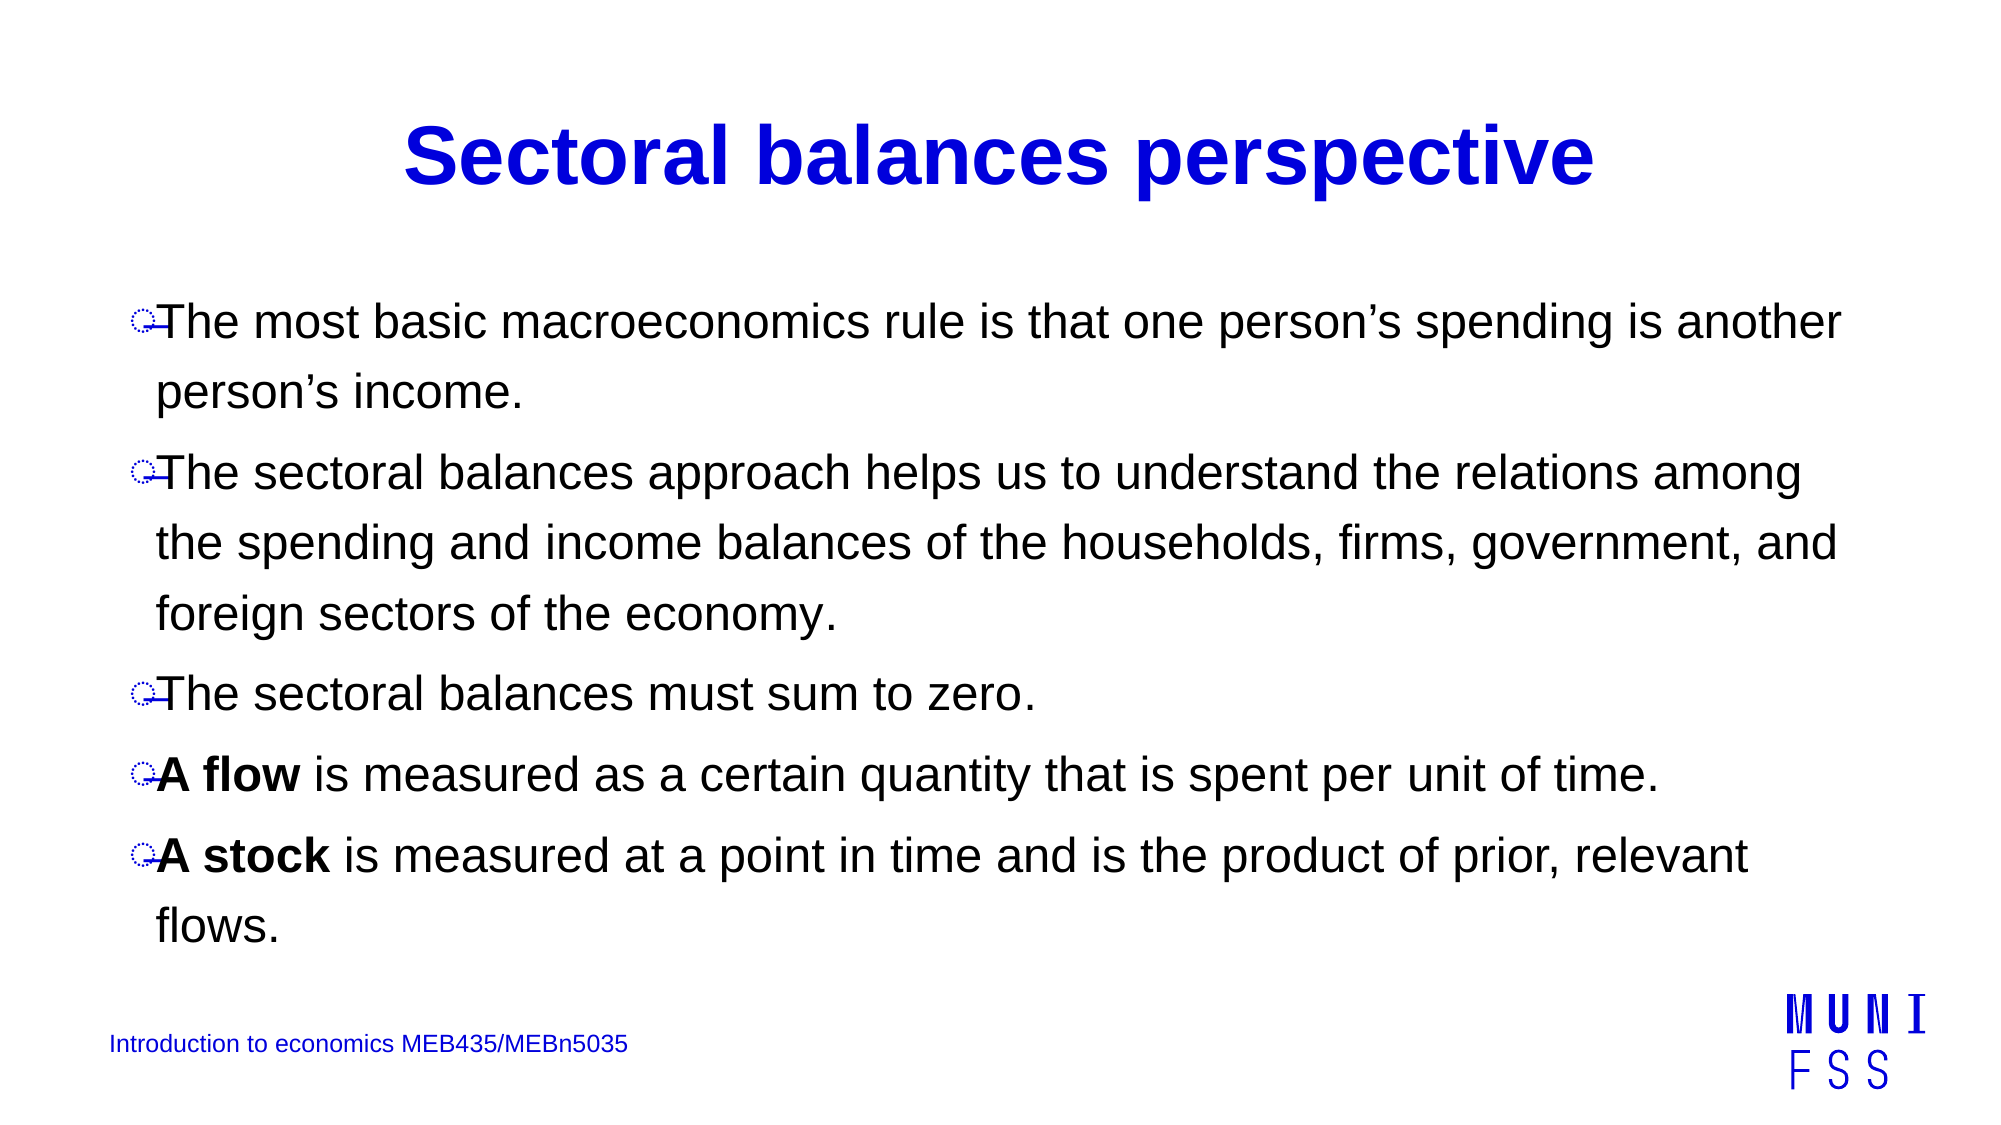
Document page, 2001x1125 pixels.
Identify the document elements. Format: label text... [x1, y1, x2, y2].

list The most basic macroeconomics rule is that one person’s spending is another person’s income. The sectoral balances approach helps us to understand the relations among the spending and income balances of the households, firms, government, and foreign sectors of the economy. The sectoral balances must sum to zero. A flow is measured as a certain quantity that is spent per unit of time. A stock is measured at a point in time and is the product of prior, relevant flows. [118, 277, 1883, 957]
footer Introduction to economics MEB435/MEBn5035 [109, 1021, 1409, 1063]
title Sectoral balances perspective [118, 118, 1883, 193]
